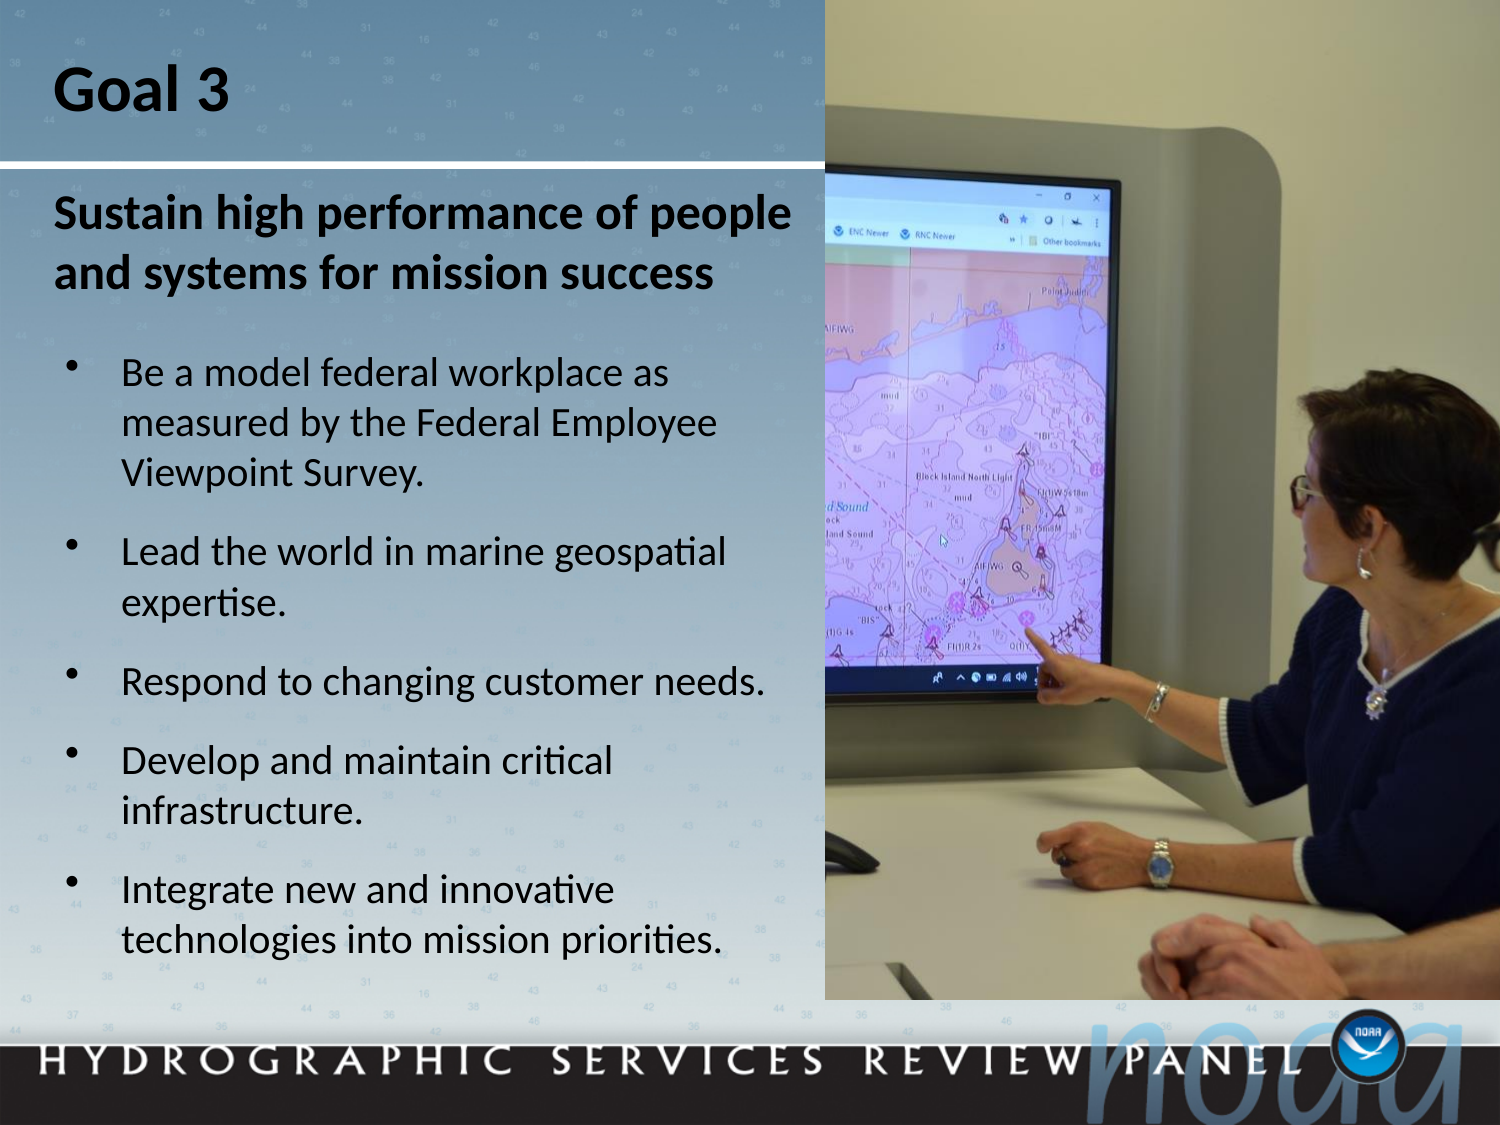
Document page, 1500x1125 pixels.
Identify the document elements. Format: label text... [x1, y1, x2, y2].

list Be a model federal workplace as measured by the Federal Employee Viewpoint Survey. Lead the world in marine geospatial expertise. Respond to changing customer needs. Develop and maintain critical infrastructure. Integrate new and innovative technologies into mission priorities. [50, 338, 821, 1063]
picture [0, 0, 1500, 1125]
text_box Sustain high performance of people and systems for mission success [38, 172, 819, 338]
text_box [0, 161, 819, 169]
text_box Goal 3 [38, 37, 819, 133]
